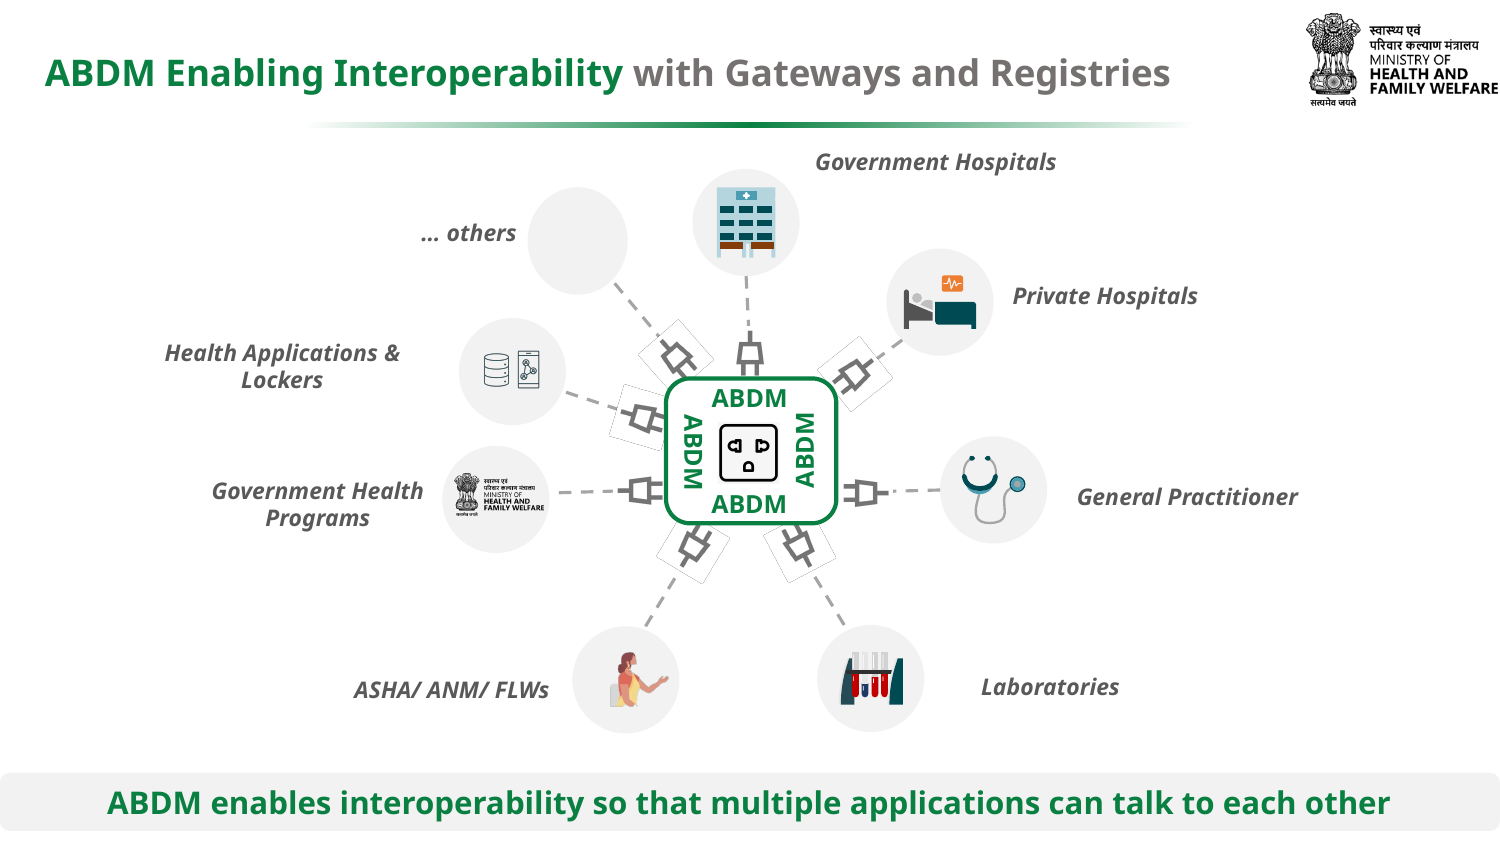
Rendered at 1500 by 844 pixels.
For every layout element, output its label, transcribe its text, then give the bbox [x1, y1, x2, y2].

text_box General Practitioner [1052, 482, 1335, 525]
text_box Laboratories [931, 672, 1170, 716]
text_box ABDM [677, 397, 711, 509]
text_box Health Applications & Lockers [142, 338, 423, 409]
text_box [614, 283, 703, 385]
text_box [456, 316, 568, 428]
text_box [781, 376, 811, 380]
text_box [886, 248, 994, 356]
text_box ASHA/ ANM/ FLWs [324, 675, 567, 719]
text_box [529, 185, 630, 297]
text_box … others [385, 218, 554, 262]
picture [717, 422, 780, 484]
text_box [565, 391, 670, 445]
text_box ABDM enables interoperability so that multiple applications can talk to each other [0, 772, 1500, 831]
text_box [711, 414, 787, 487]
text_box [476, 349, 549, 390]
text_box [720, 521, 769, 526]
text_box Government Hospitals [788, 147, 1084, 190]
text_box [837, 465, 941, 520]
title ABDM Enabling Interoperability with Gateways and Registries [0, 37, 1217, 113]
text_box ABDM [787, 394, 821, 506]
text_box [773, 519, 845, 626]
text_box [663, 393, 694, 519]
text_box Private Hospitals [998, 281, 1253, 324]
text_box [442, 445, 550, 554]
text_box ABDM [687, 380, 811, 414]
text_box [645, 520, 720, 627]
picture [1306, 13, 1498, 106]
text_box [816, 624, 925, 733]
text_box Government Health Programs [187, 476, 437, 547]
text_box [939, 436, 1048, 544]
text_box ABDM [694, 487, 804, 521]
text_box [558, 463, 667, 518]
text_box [816, 339, 903, 403]
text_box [692, 168, 800, 277]
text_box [572, 626, 680, 734]
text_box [722, 275, 777, 380]
text_box [804, 410, 839, 518]
